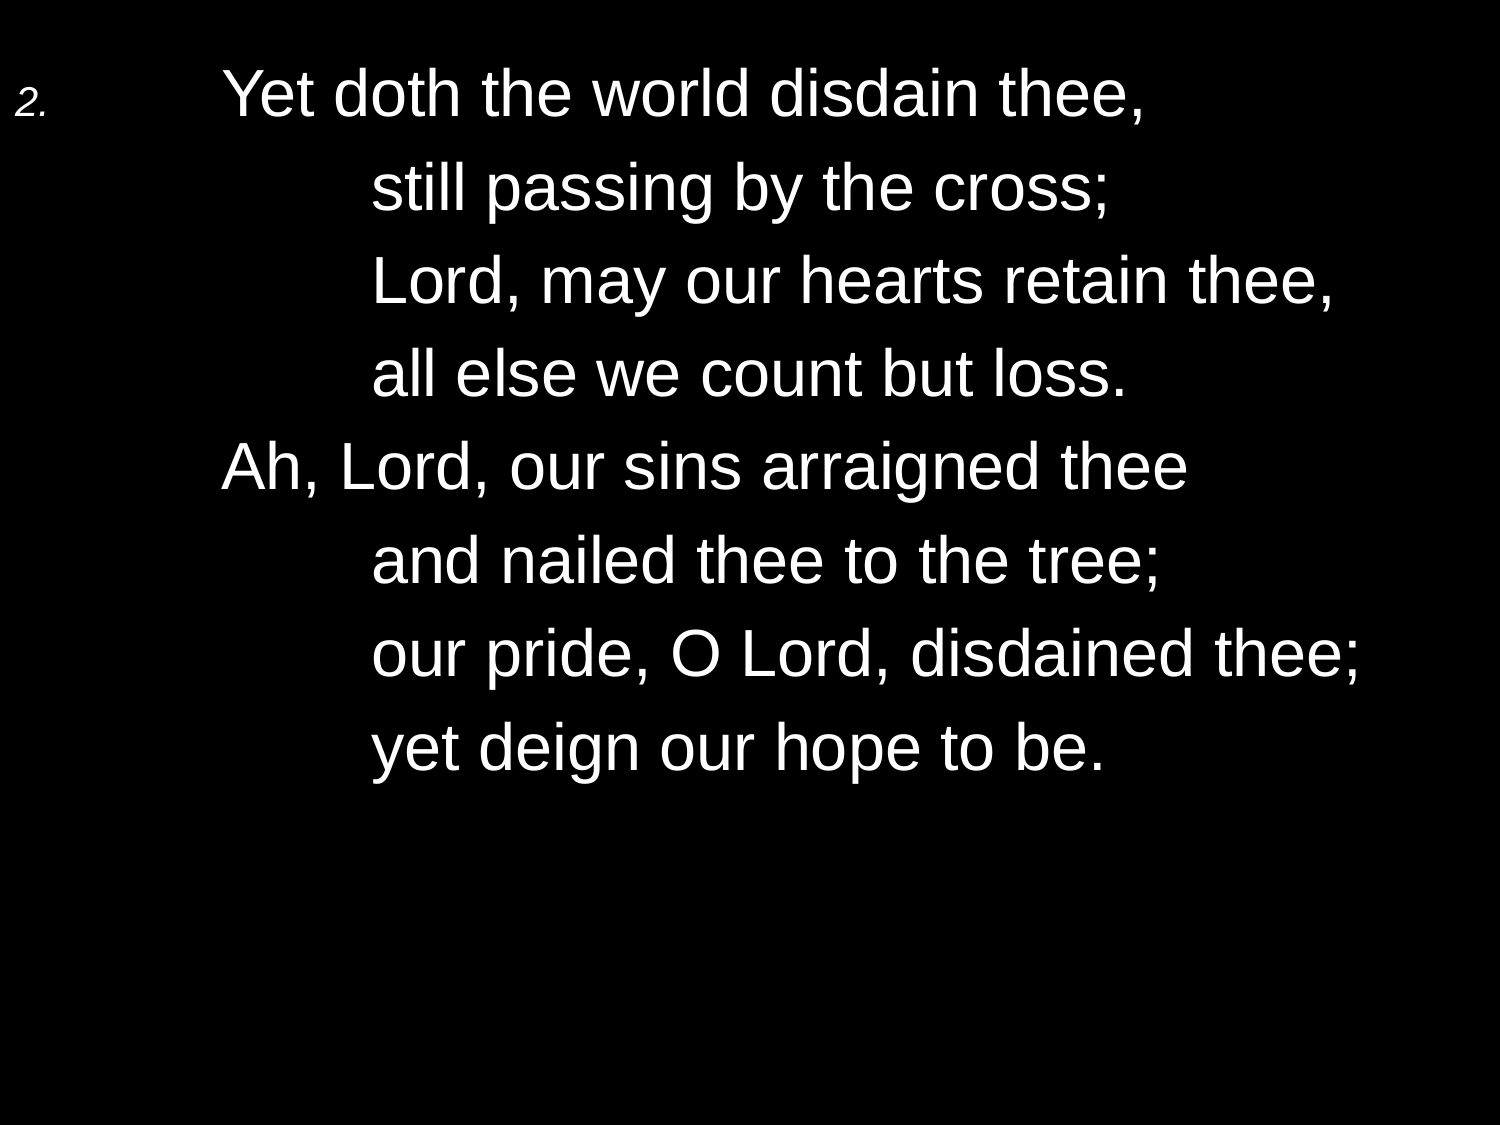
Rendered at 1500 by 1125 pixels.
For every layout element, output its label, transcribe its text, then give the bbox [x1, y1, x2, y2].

list 2. Yet doth the world disdain thee, still passing by the cross; Lord, may our hearts retain thee, all else we count but loss. Ah, Lord, our sins arraigned thee and nailed thee to the tree; our pride, O Lord, disdained thee; yet deign our hope to be. [0, 42, 1500, 1047]
